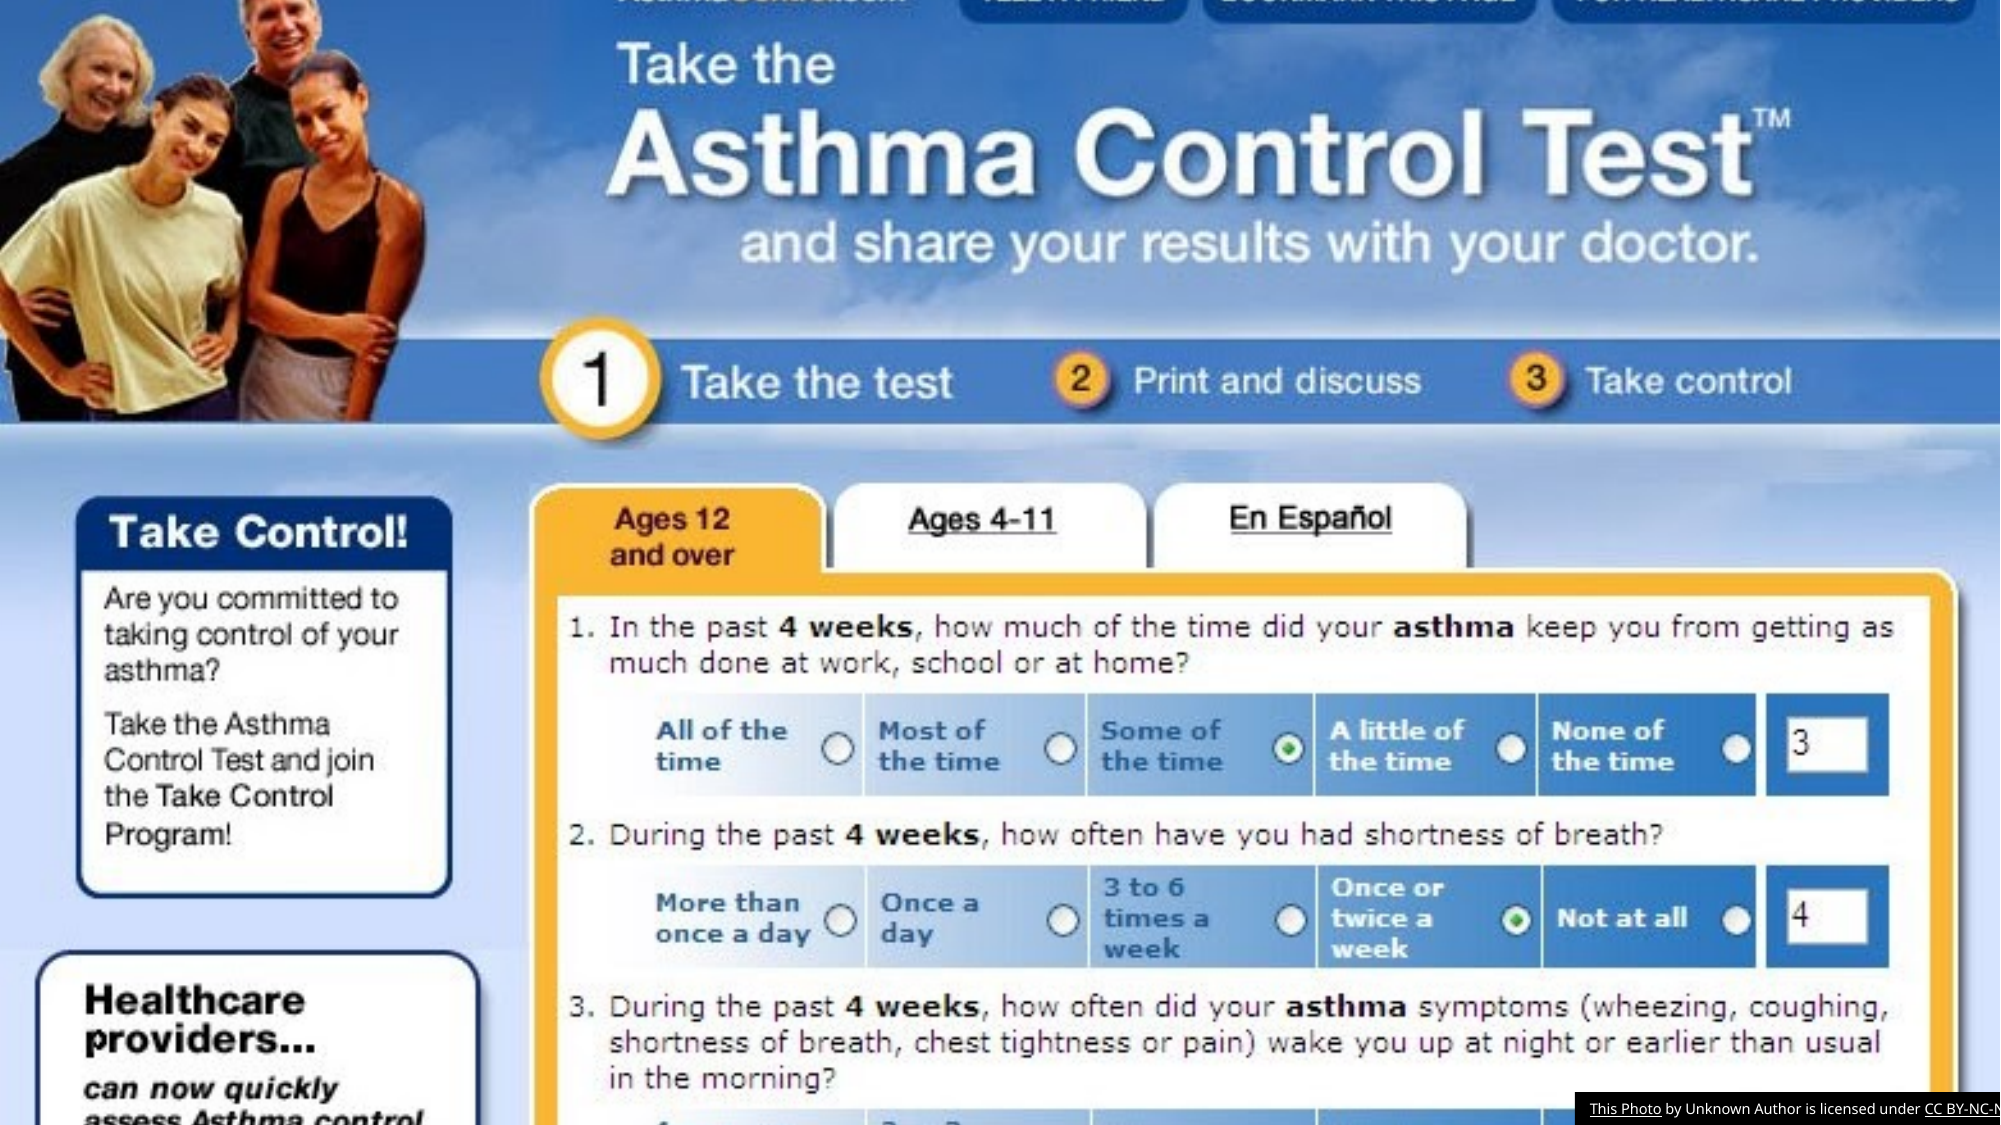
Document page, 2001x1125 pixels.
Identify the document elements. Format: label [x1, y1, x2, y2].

list [0, 0, 2000, 1125]
